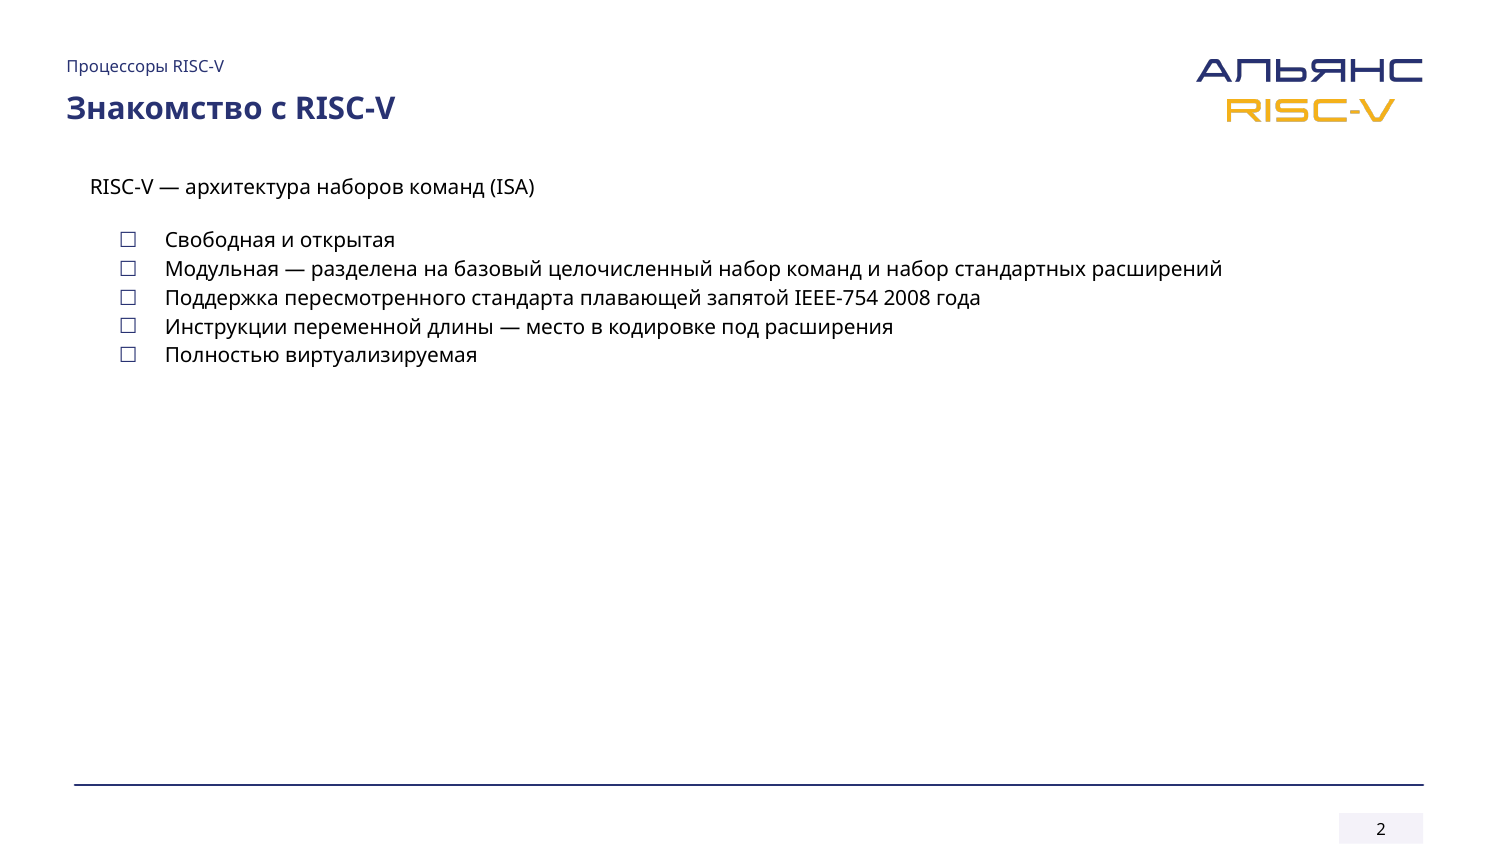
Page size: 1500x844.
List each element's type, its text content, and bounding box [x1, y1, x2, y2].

title Знакомство с RISC‑V [51, 72, 1196, 126]
title Процессоры RISC‑V [51, 40, 800, 72]
picture [1196, 59, 1423, 122]
list RISC‑V — архитектура наборов команд (ISA) Свободная и открытая Модульная — разделена на базовый целочисленный набор команд и набор стандартных расширений Поддержка пересмотренного стандарта плавающей запятой IEEE-754 2008 года Инструкции переменной длины — место в кодировке под расширения Полностью виртуализируемая [74, 154, 1424, 767]
